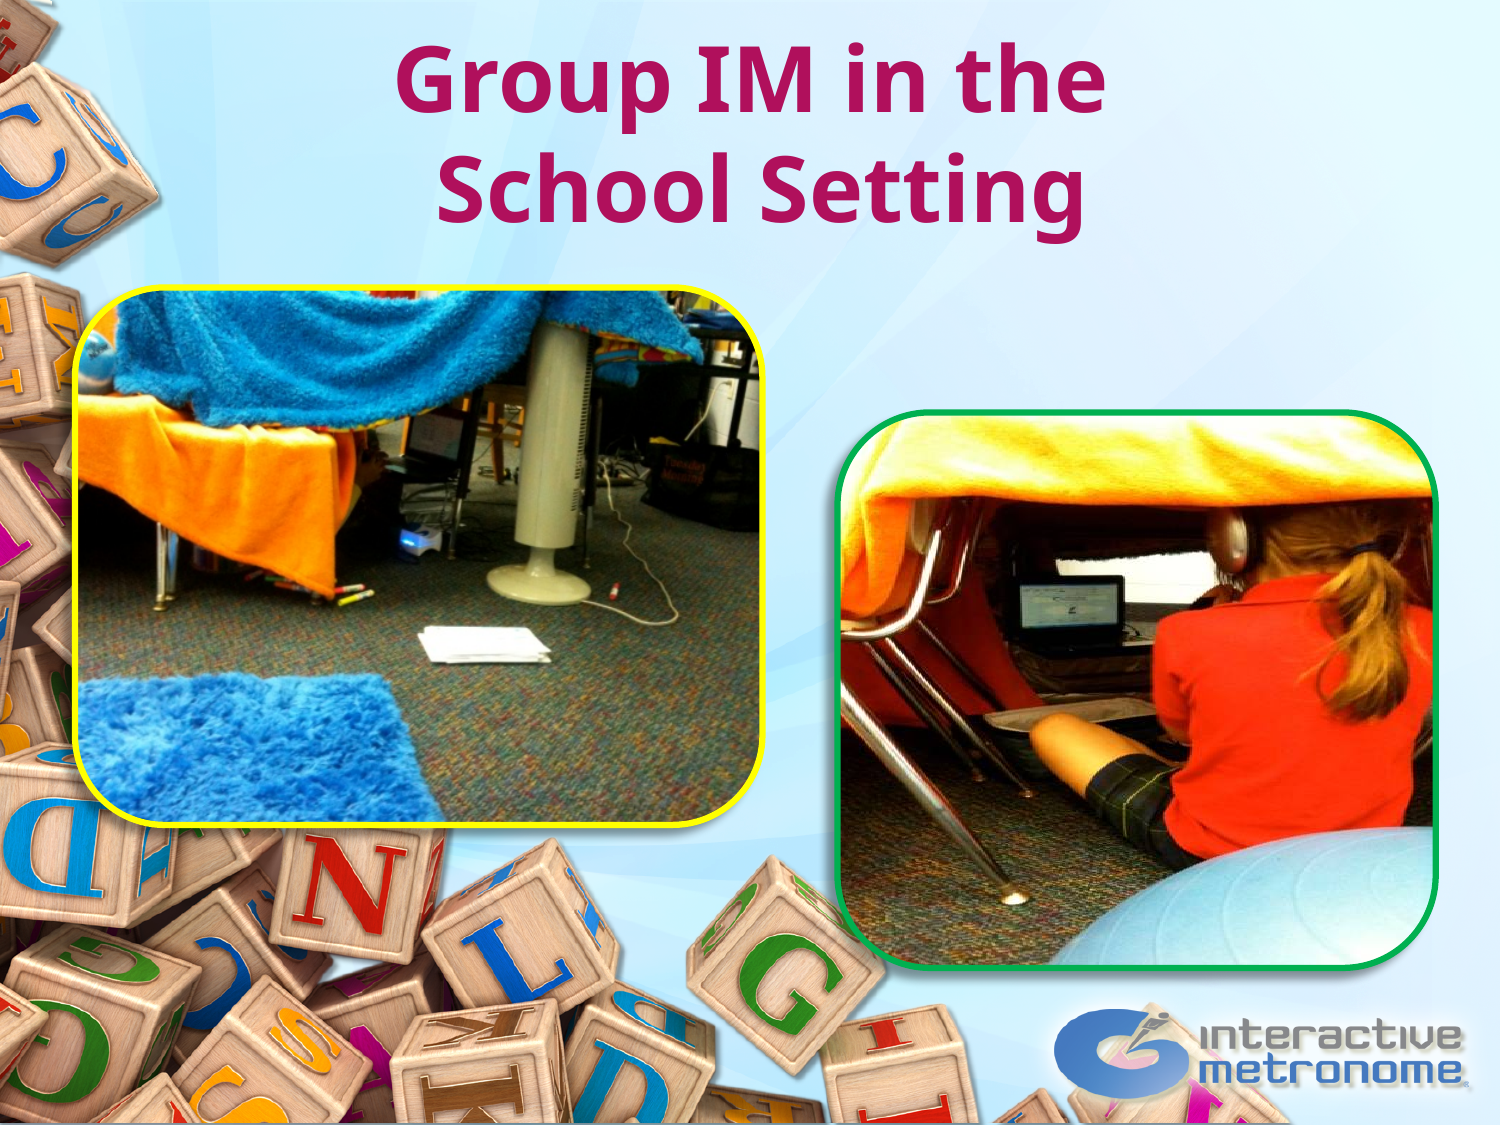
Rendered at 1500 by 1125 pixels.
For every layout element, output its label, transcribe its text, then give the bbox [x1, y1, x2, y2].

title Group IM in the School Setting [162, 37, 1363, 226]
picture [0, 0, 1500, 1125]
